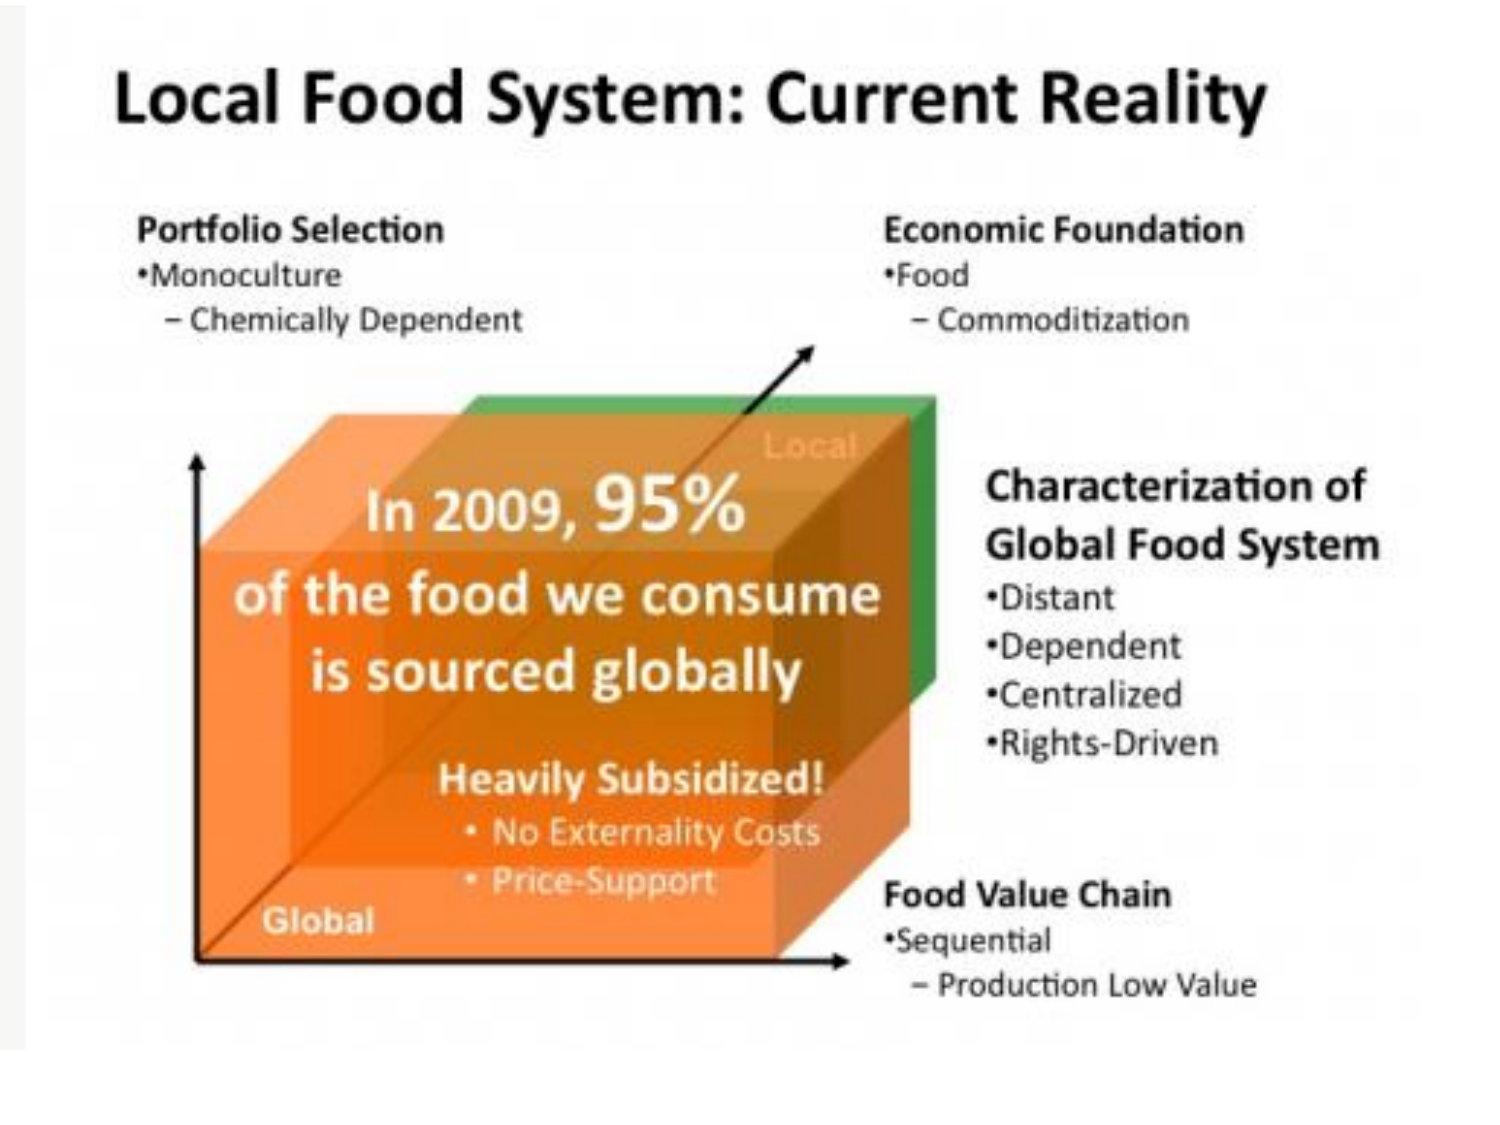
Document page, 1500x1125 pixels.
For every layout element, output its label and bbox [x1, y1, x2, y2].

picture [0, 5, 1420, 1051]
